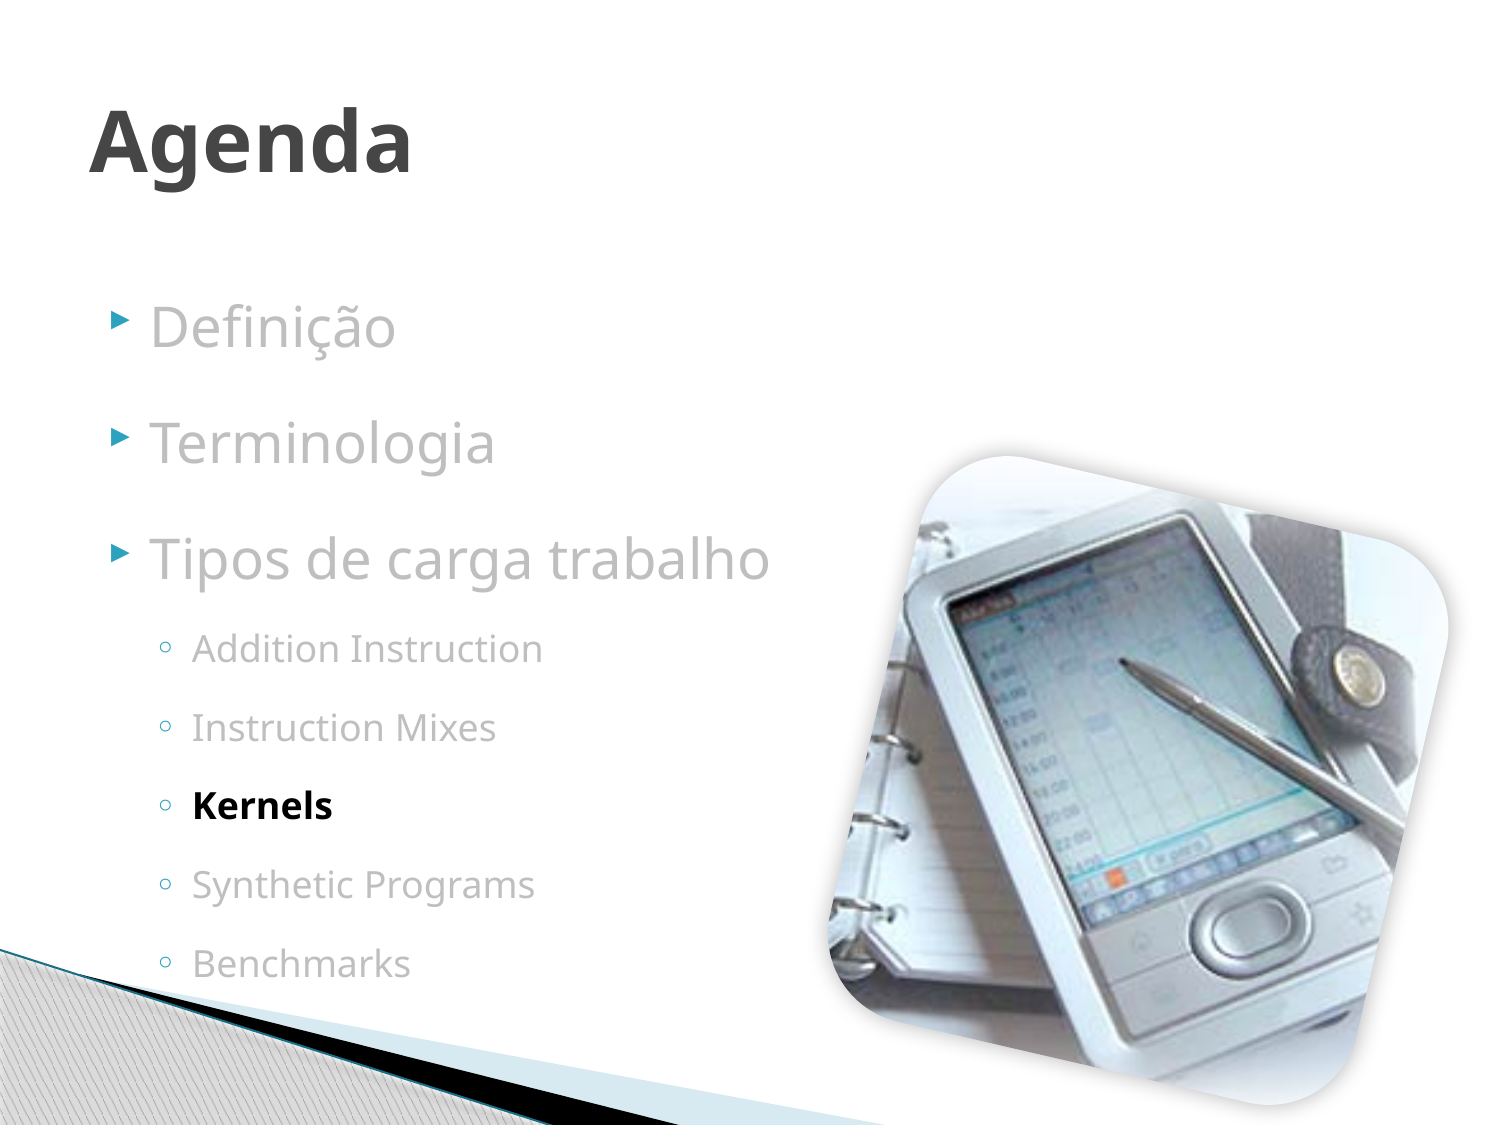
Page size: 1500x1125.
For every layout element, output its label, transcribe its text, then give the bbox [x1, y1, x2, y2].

picture [827, 456, 1449, 1105]
title Agenda [75, 45, 1425, 233]
list Definição Terminologia Tipos de carga trabalho Addition Instruction Instruction Mixes Kernels Synthetic Programs Benchmarks [74, 242, 1426, 986]
